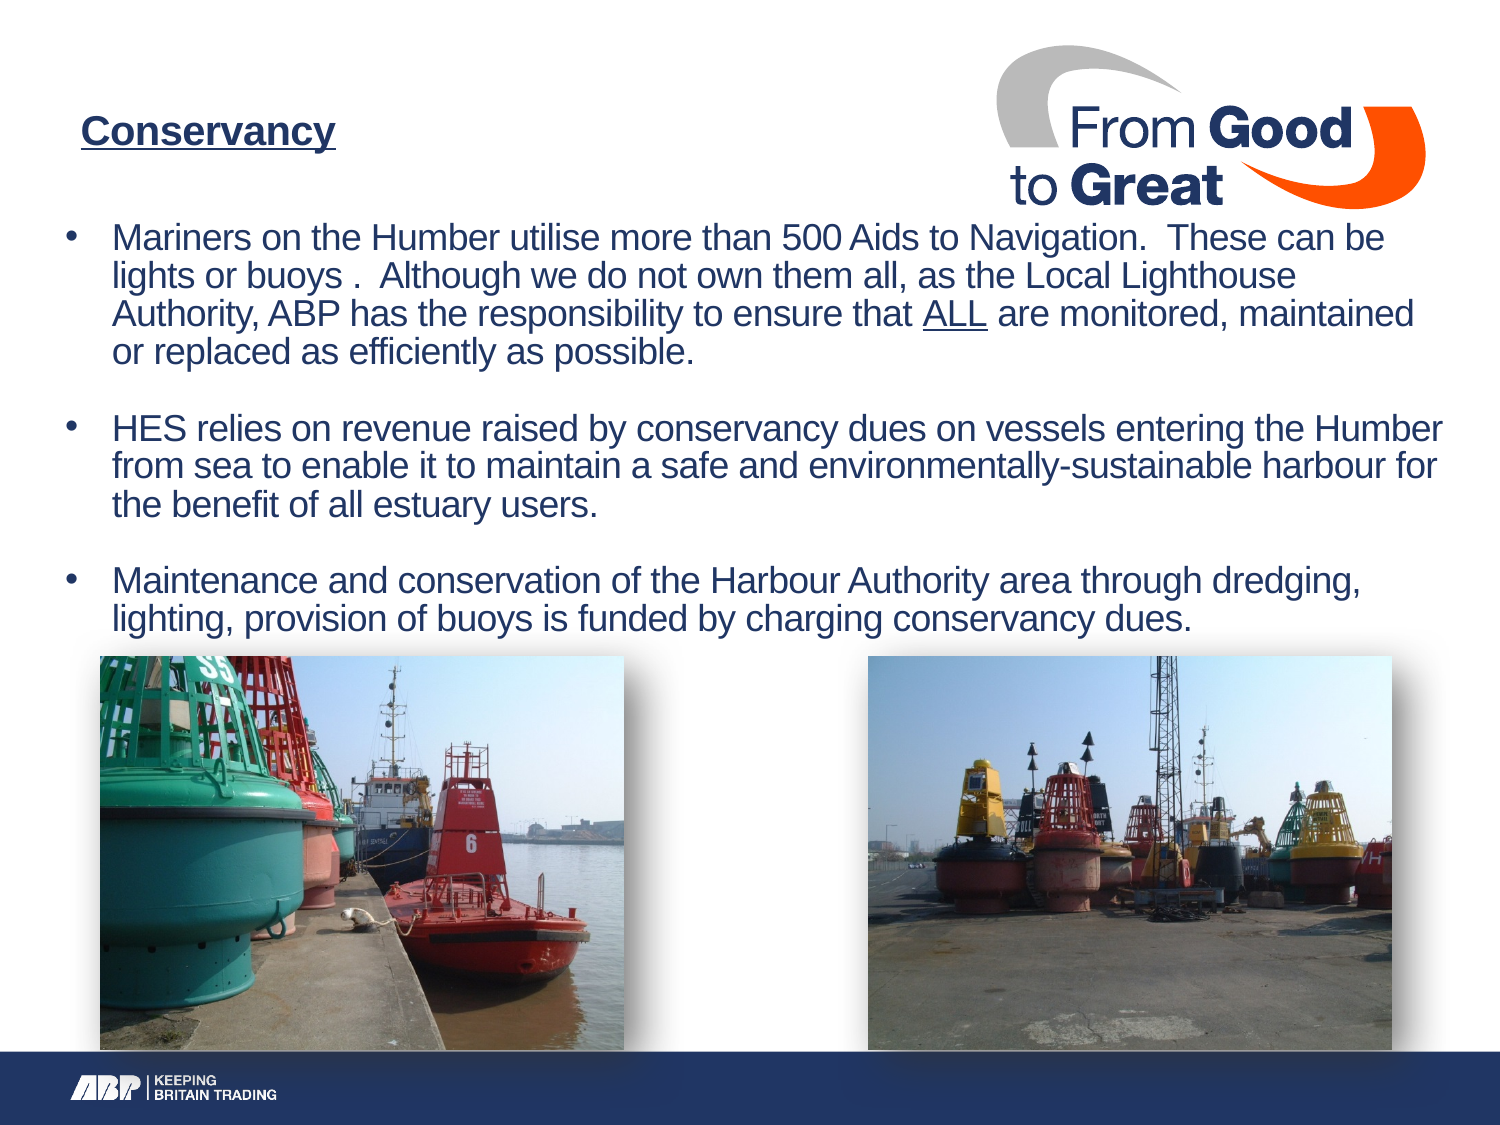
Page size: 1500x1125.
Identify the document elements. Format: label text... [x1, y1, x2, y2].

subtitle Mariners on the Humber utilise more than 500 Aids to Navigation. These can be lights or buoys . Although we do not own them all, as the Local Lighthouse Authority, ABP has the responsibility to ensure that ALL are monitored, maintained or replaced as efficiently as possible. HES relies on revenue raised by conservancy dues on vessels entering the Humber from sea to enable it to maintain a safe and environmentally-sustainable harbour for the benefit of all estuary users. Maintenance and conservation of the Harbour Authority area through dredging, lighting, provision of buoys is funded by charging conservancy dues. [64, 219, 1449, 409]
picture [56, 1061, 290, 1114]
picture [100, 656, 624, 1050]
title Conservancy [79, 78, 1334, 162]
picture [867, 656, 1392, 1050]
